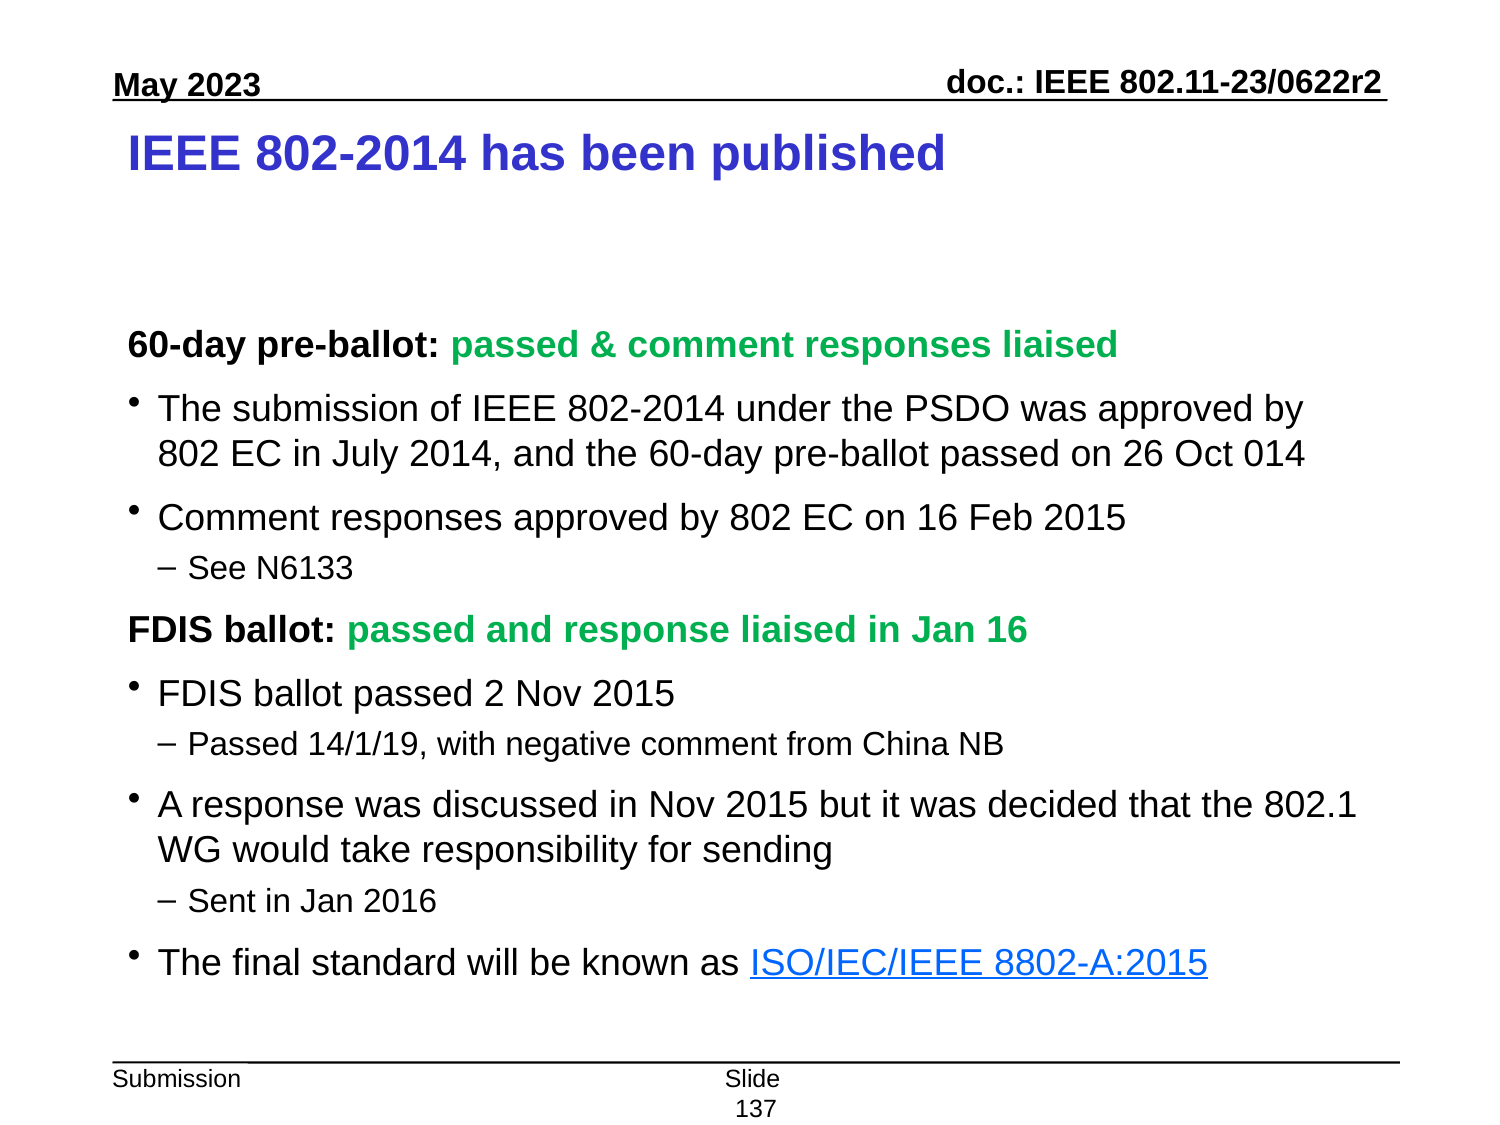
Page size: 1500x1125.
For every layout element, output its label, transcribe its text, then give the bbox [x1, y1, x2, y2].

list 60-day pre-ballot: passed & comment responses liaised The submission of IEEE 802-2014 under the PSDO was approved by 802 EC in July 2014, and the 60-day pre-ballot passed on 26 Oct 014 Comment responses approved by 802 EC on 16 Feb 2015 See N6133 FDIS ballot: passed and response liaised in Jan 16 FDIS ballot passed 2 Nov 2015 Passed 14/1/19, with negative comment from China NB A response was discussed in Nov 2015 but it was decided that the 802.1 WG would take responsibility for sending Sent in Jan 2016 The final standard will be known as ISO/IEC/IEEE 8802-A:2015 [112, 312, 1388, 988]
slide_number Slide 137 [709, 1061, 803, 1093]
title IEEE 802-2014 has been published [112, 112, 1388, 288]
